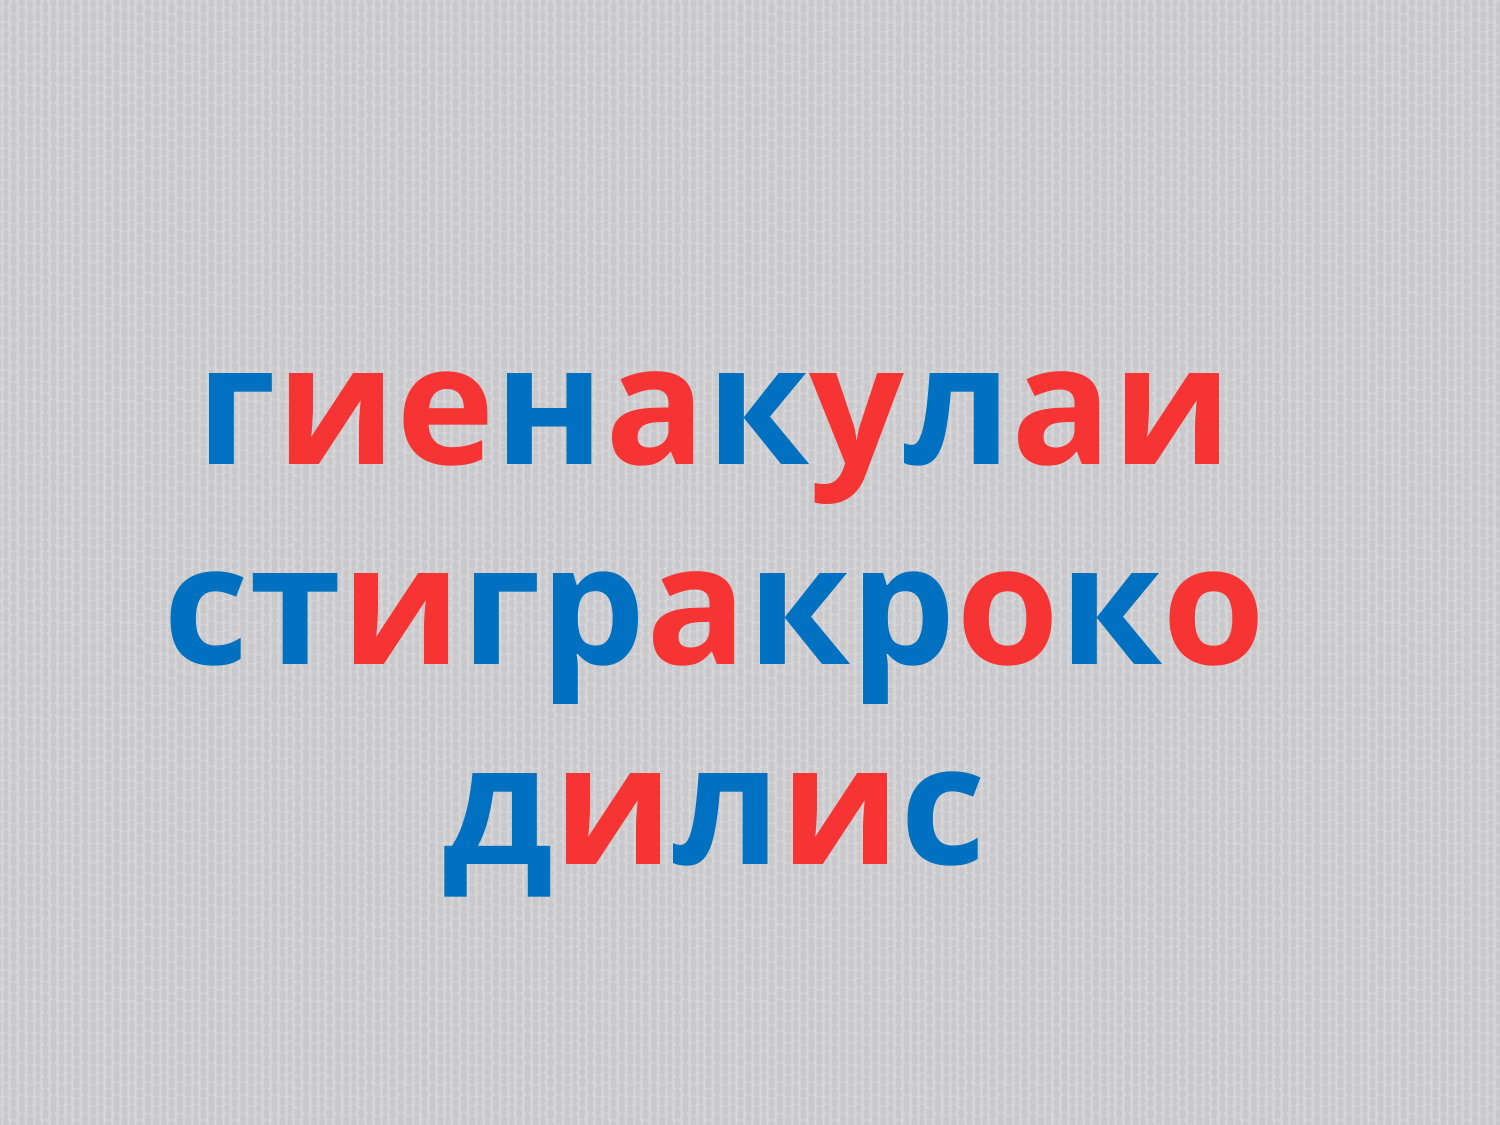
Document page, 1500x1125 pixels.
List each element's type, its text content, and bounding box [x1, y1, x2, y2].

text_box гиенакулаистигракрокодилис [147, 290, 1282, 906]
